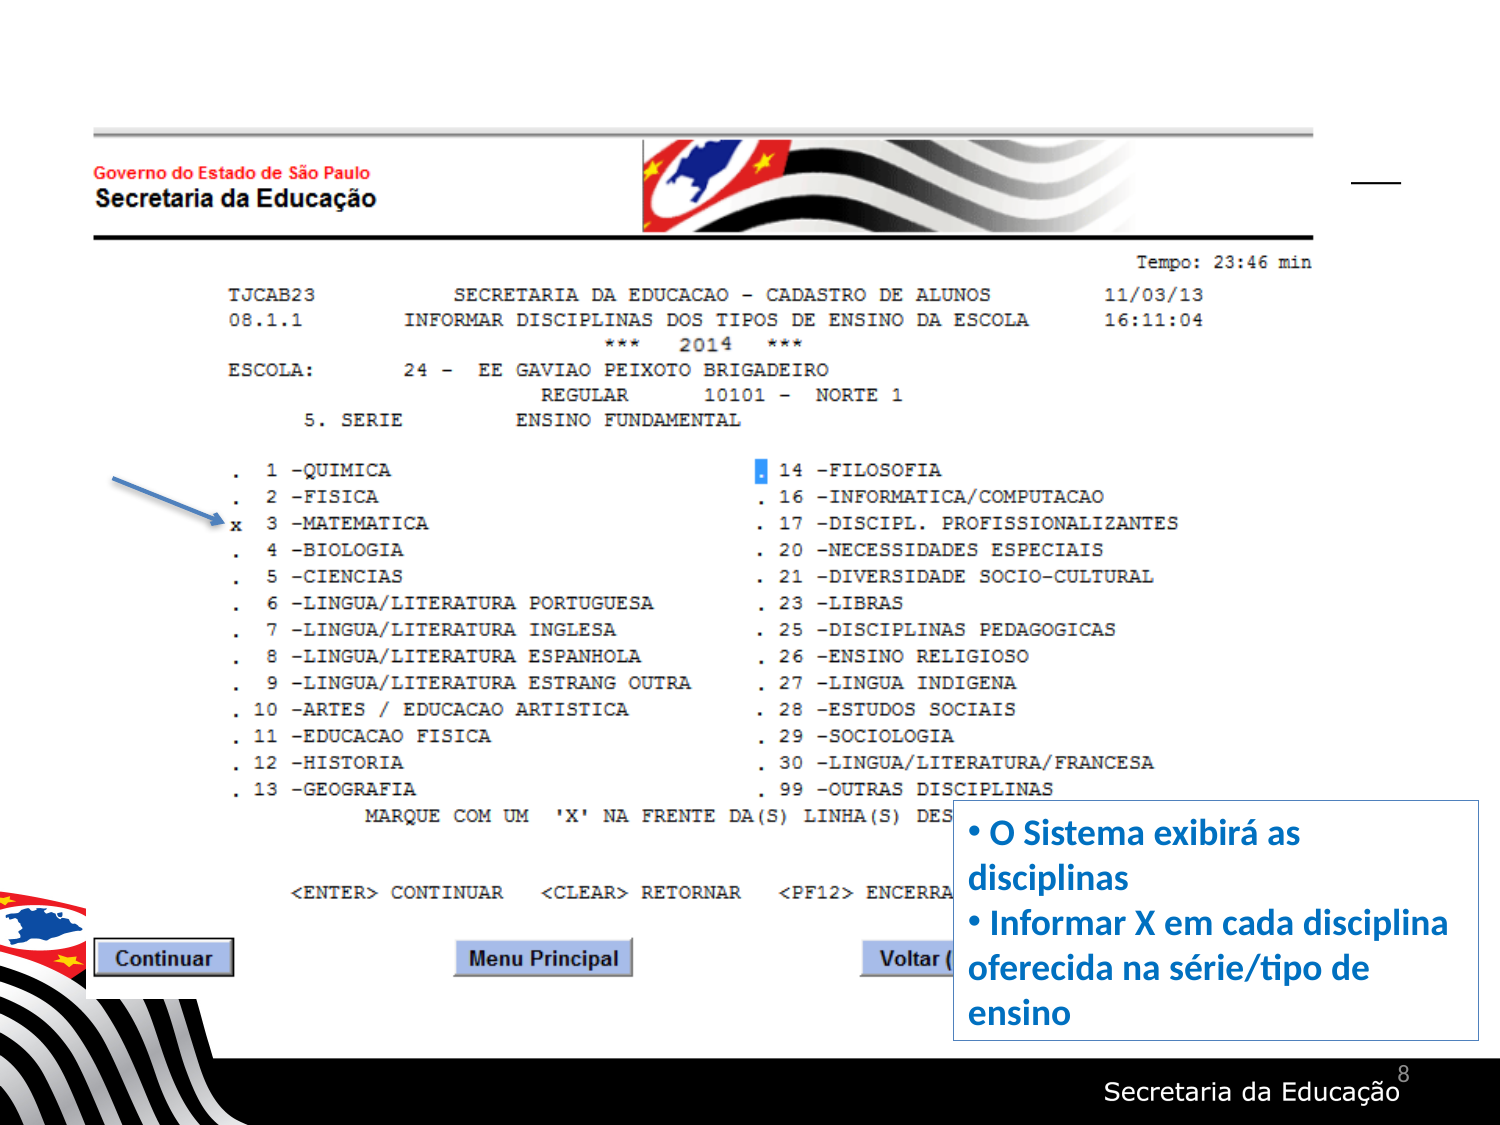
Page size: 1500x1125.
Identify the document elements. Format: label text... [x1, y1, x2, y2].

text_box O Sistema exibirá as disciplinas Informar X em cada disciplina oferecida na série/tipo de ensino [953, 800, 1479, 1041]
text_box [112, 477, 226, 524]
slide_number 8 [1074, 1042, 1425, 1103]
picture [0, 0, 1500, 1125]
